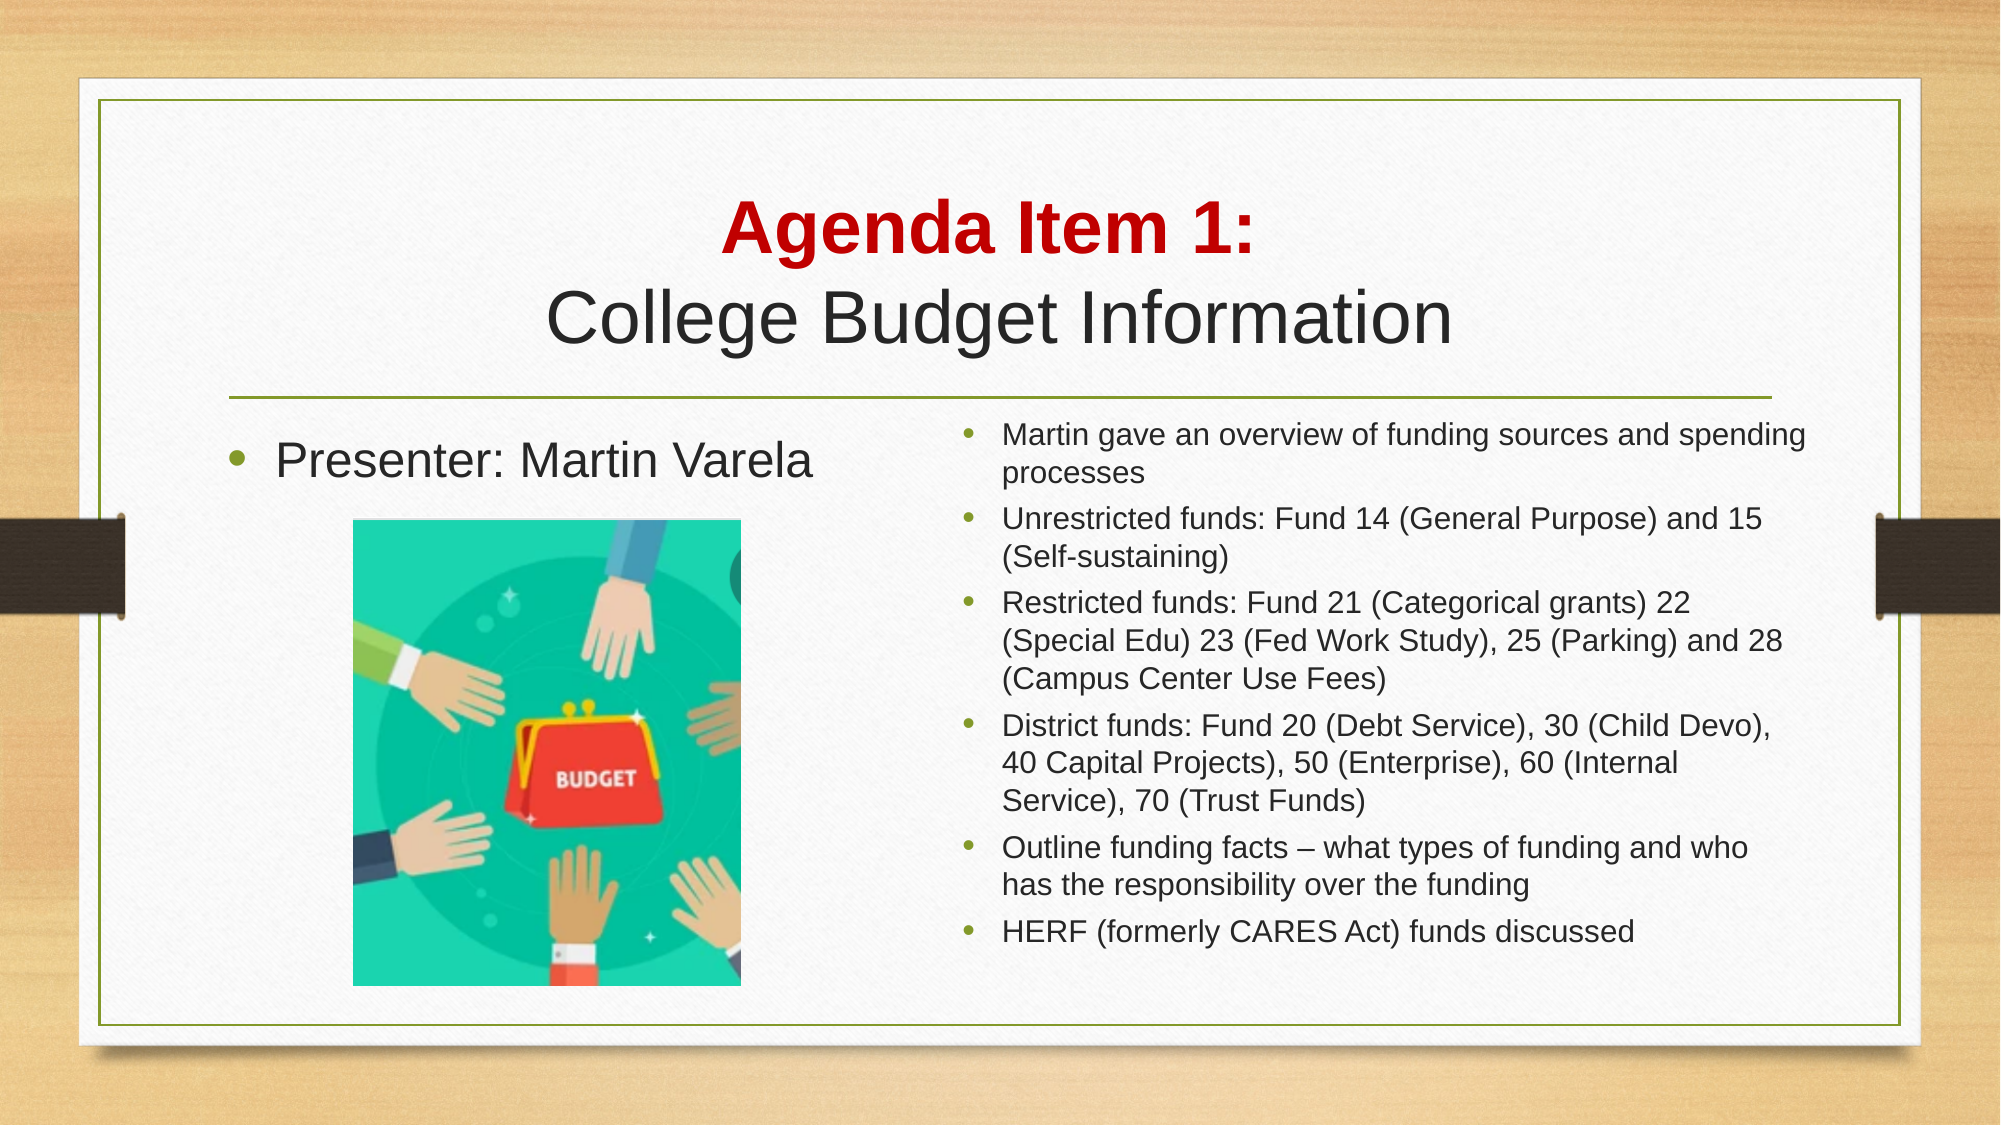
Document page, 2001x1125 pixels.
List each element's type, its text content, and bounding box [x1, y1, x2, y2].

list Presenter: Martin Varela [213, 420, 947, 963]
picture [0, 0, 2001, 1125]
title Agenda Item 1: College Budget Information [212, 161, 1788, 375]
list Martin gave an overview of funding sources and spending processes Unrestricted funds: Fund 14 (General Purpose) and 15 (Self-sustaining) Restricted funds: Fund 21 (Categorical grants) 22 (Special Edu) 23 (Fed Work Study), 25 (Parking) and 28 (Campus Center Use Fees) District funds: Fund 20 (Debt Service), 30 (Child Devo), 40 Capital Projects), 50 (Enterprise), 60 (Internal Service), 70 (Trust Funds) Outline funding facts – what types of funding and who has the responsibility over the funding HERF (formerly CARES Act) funds discussed [947, 406, 1823, 1008]
